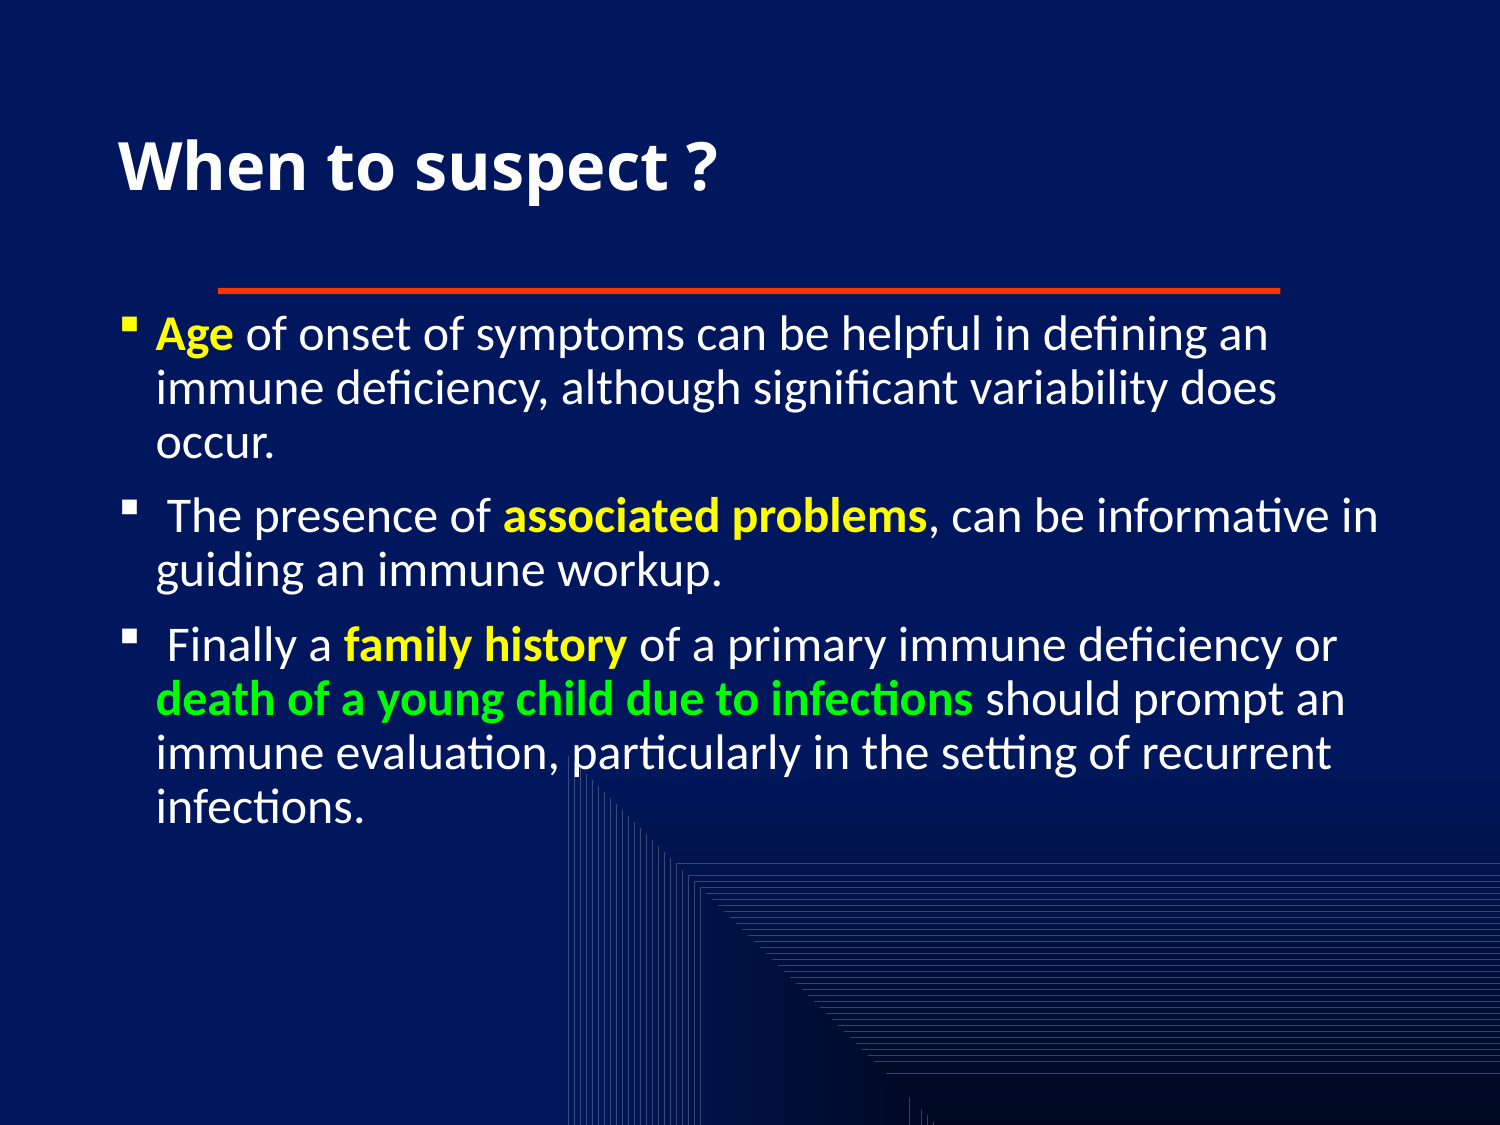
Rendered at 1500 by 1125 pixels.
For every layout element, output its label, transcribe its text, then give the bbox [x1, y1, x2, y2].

title When to suspect ? [103, 59, 1397, 278]
list Age of onset of symptoms can be helpful in defining an immune deficiency, although significant variability does occur. The presence of associated problems, can be informative in guiding an immune workup. Finally a family history of a primary immune deficiency or death of a young child due to infections should prompt an immune evaluation, particularly in the setting of recurrent infections. [103, 299, 1397, 1014]
